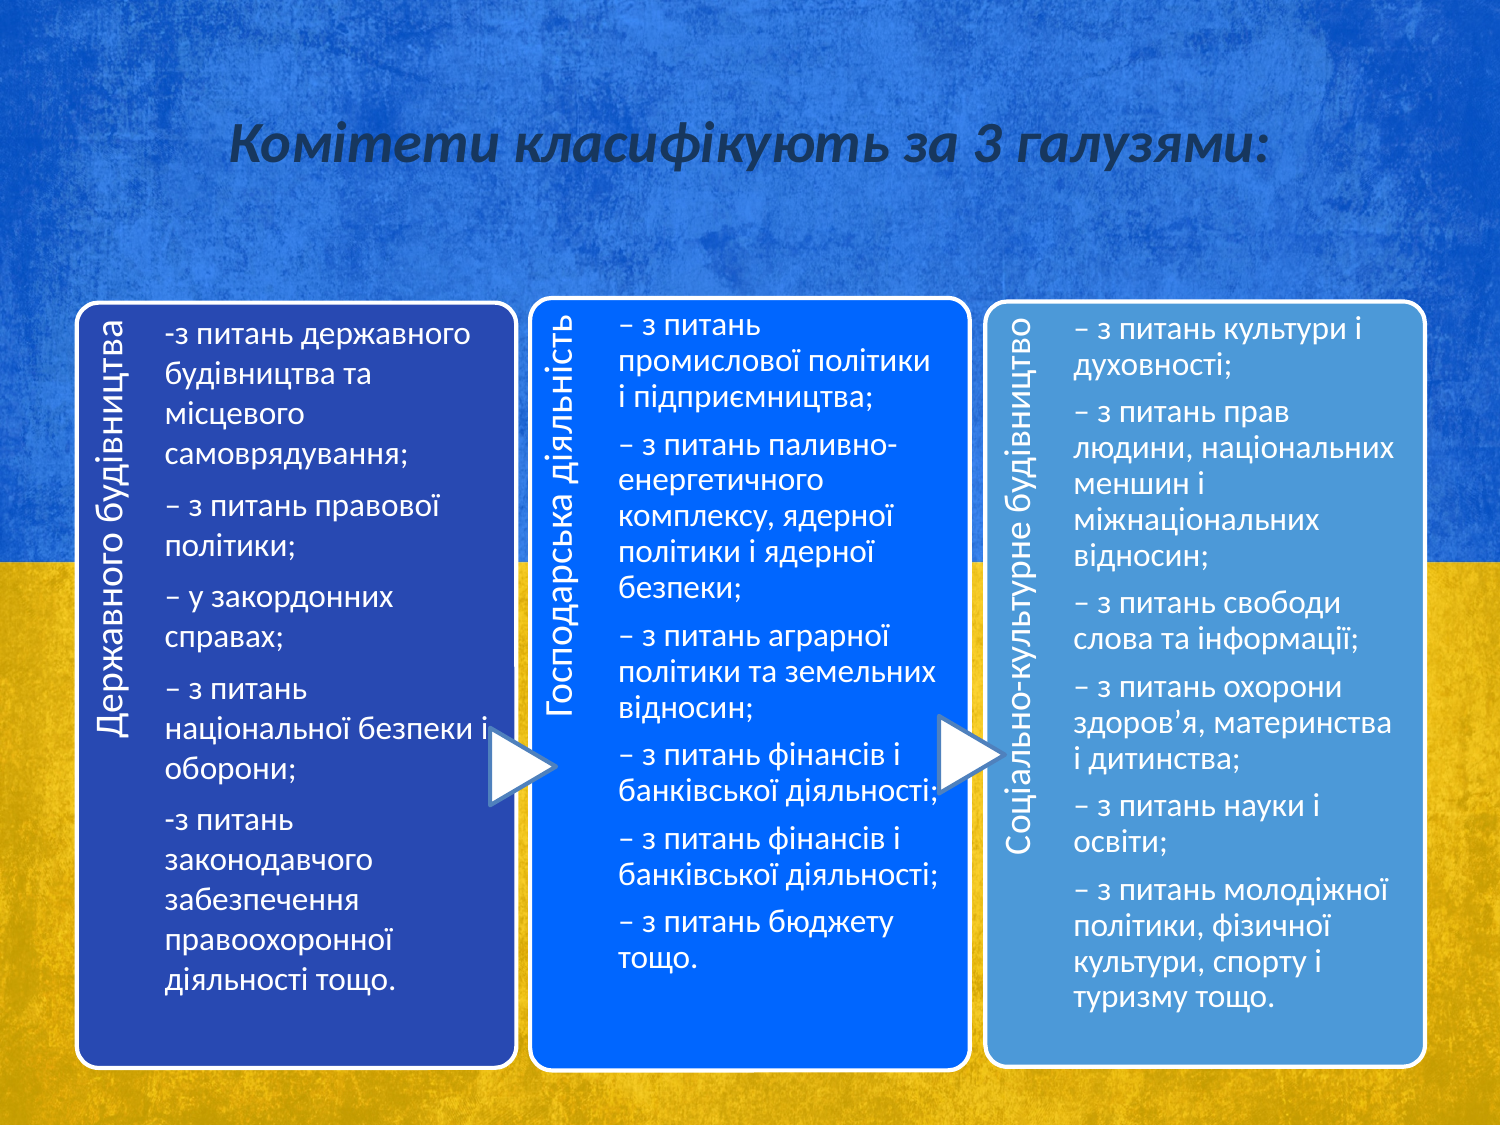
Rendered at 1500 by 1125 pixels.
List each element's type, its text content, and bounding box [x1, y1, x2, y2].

title Комітети класифікують за 3 галузями: [75, 45, 1425, 233]
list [74, 262, 1426, 1107]
picture [0, 0, 1500, 1125]
